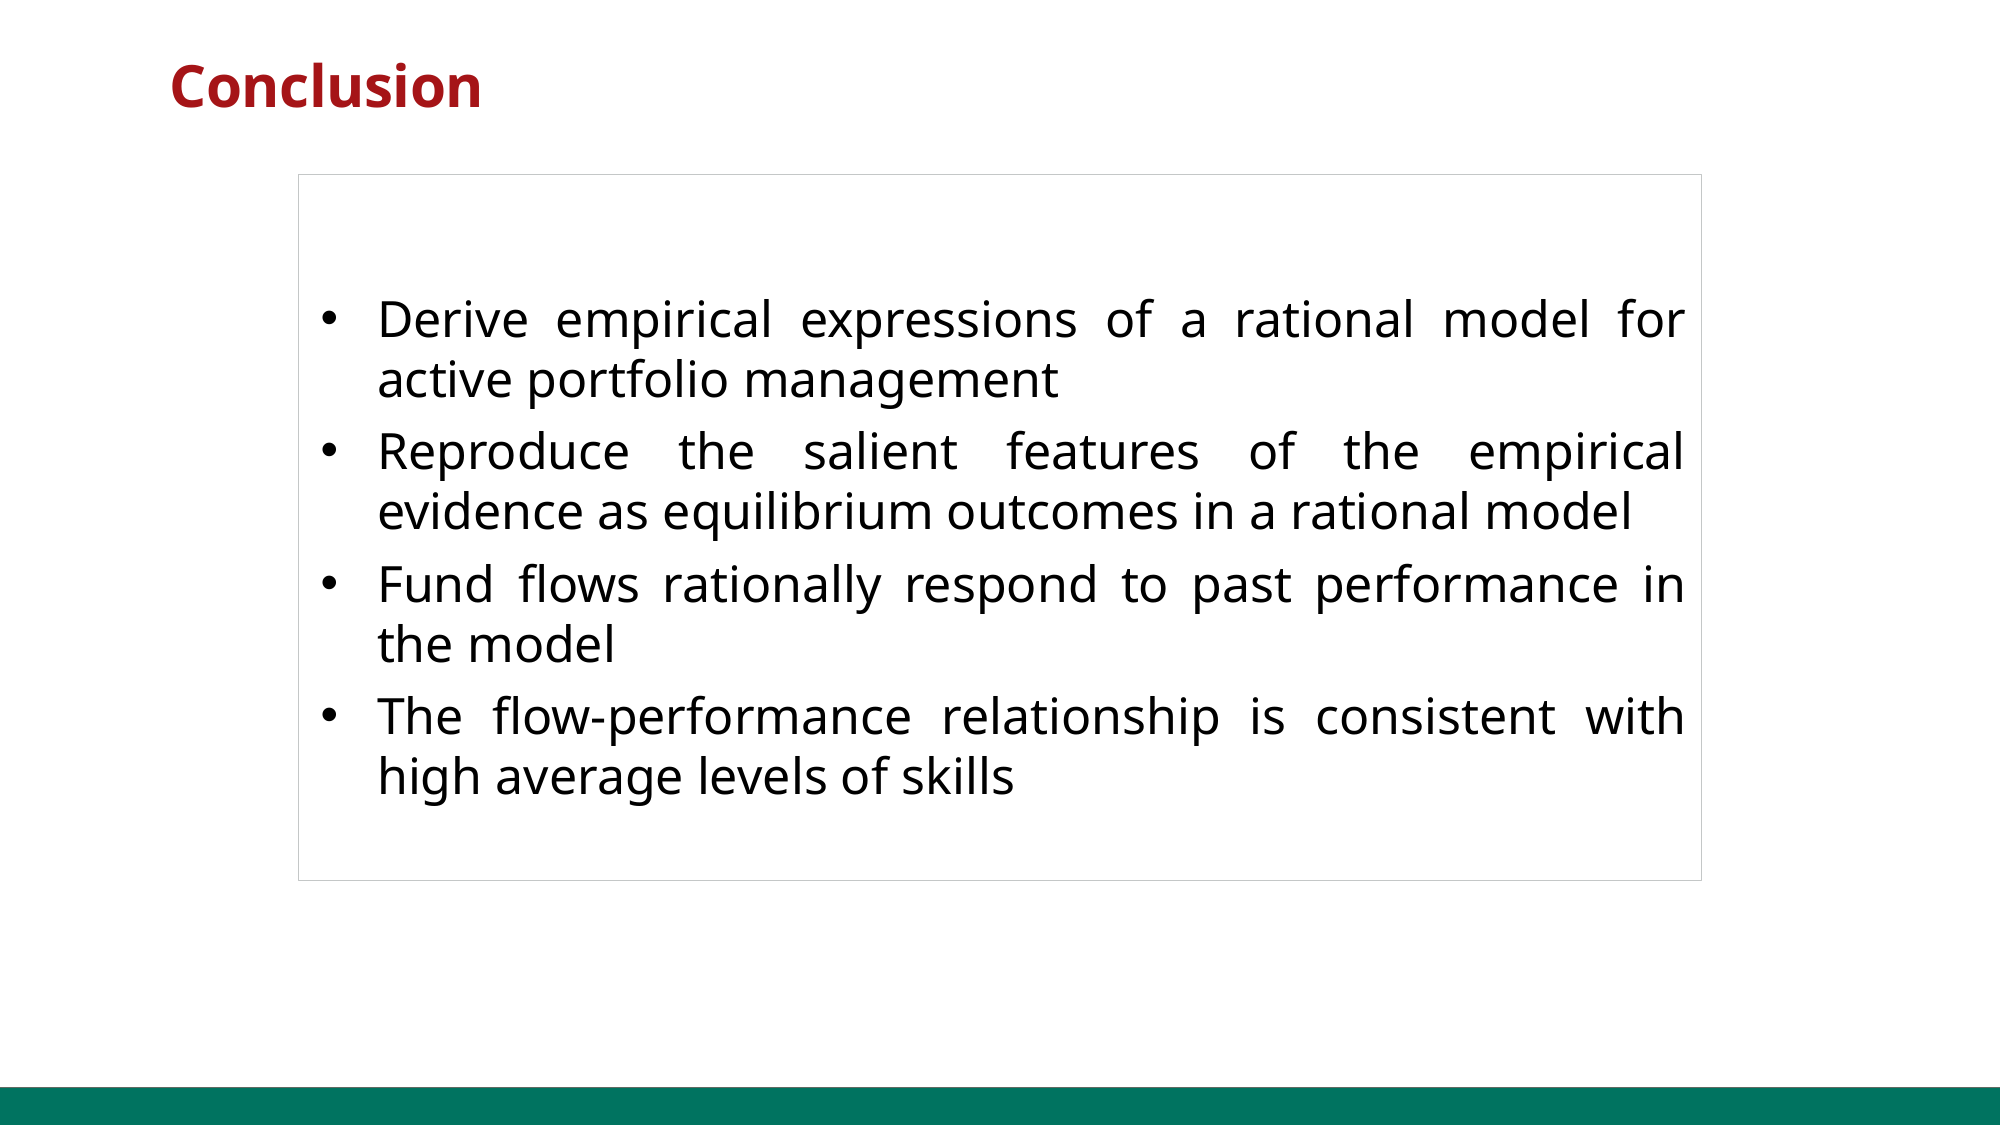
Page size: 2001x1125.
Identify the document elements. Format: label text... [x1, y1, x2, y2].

list Derive empirical expressions of a rational model for active portfolio management Reproduce the salient features of the empirical evidence as equilibrium outcomes in a rational model Fund flows rationally respond to past performance in the model The flow-performance relationship is consistent with high average levels of skills [298, 174, 1702, 881]
list Conclusion [169, 0, 1870, 119]
